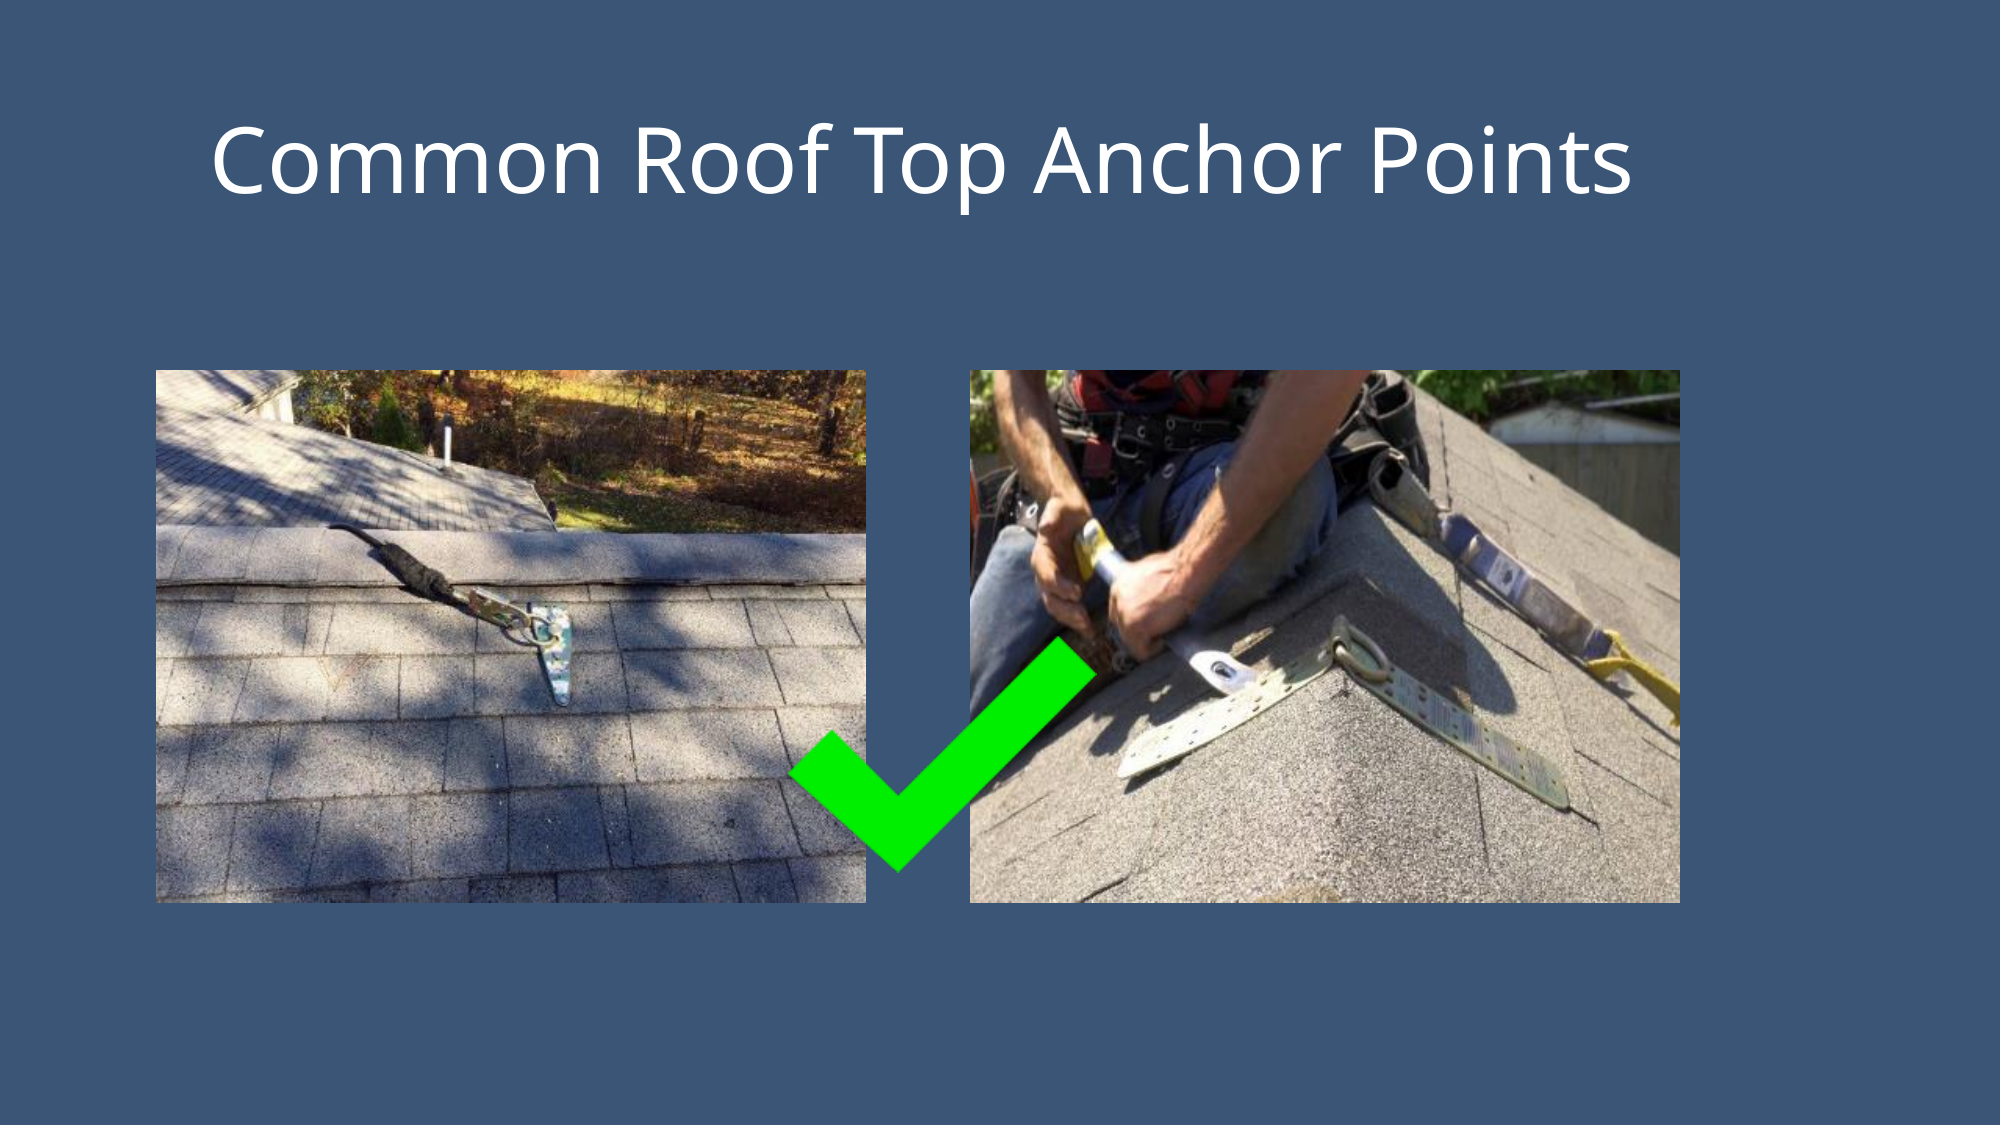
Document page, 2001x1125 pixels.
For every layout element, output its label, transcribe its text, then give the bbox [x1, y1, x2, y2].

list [156, 370, 866, 903]
title Common Roof Top Anchor Points [60, 54, 1786, 273]
picture [787, 370, 1680, 903]
